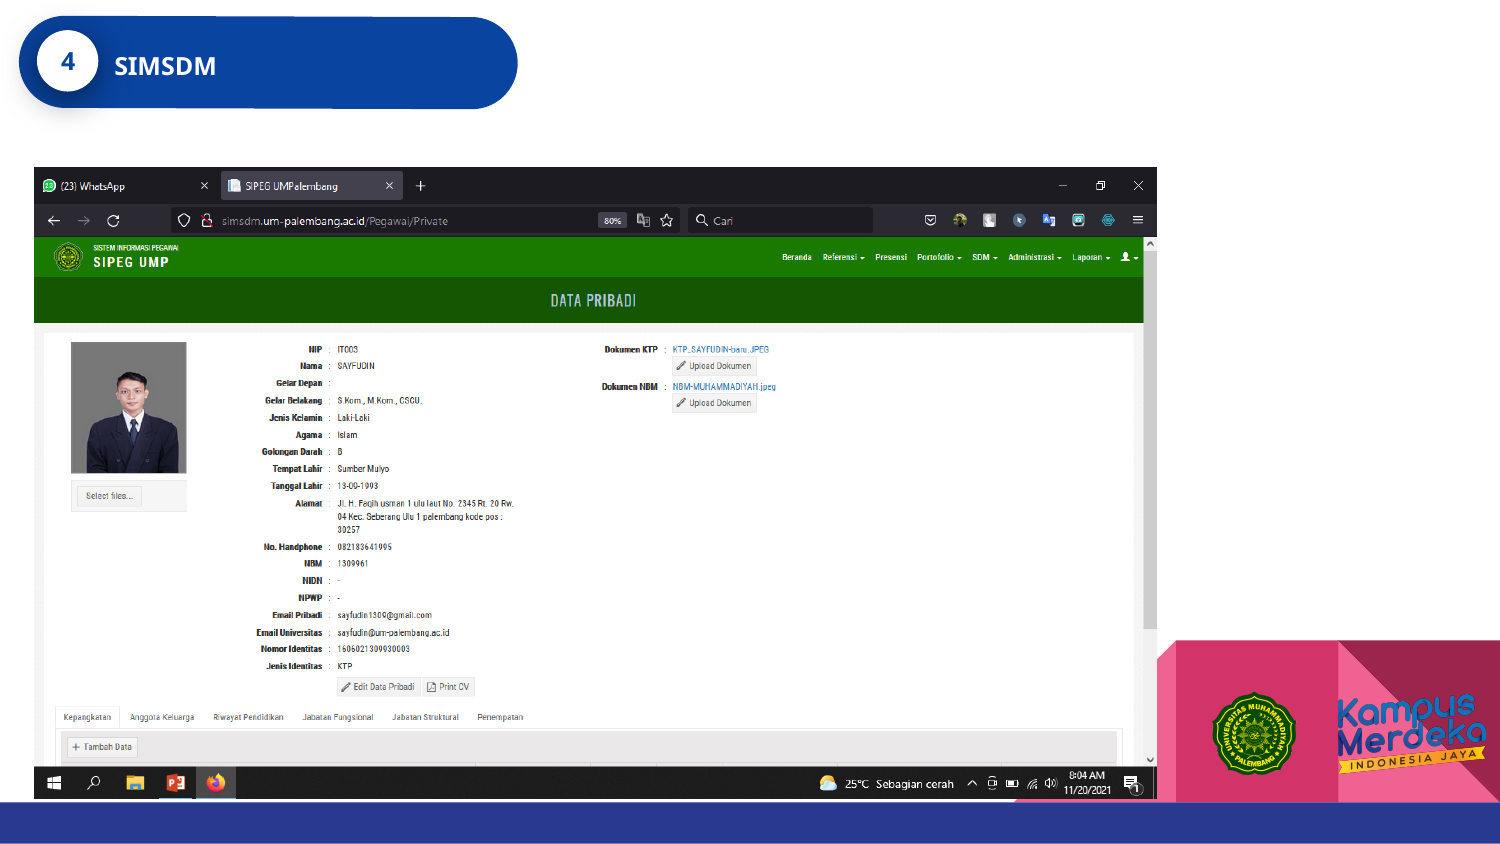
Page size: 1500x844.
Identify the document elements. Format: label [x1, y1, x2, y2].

text_box [0, 0, 547, 258]
picture [1210, 690, 1298, 778]
picture [1338, 694, 1487, 774]
picture [33, 166, 1157, 799]
